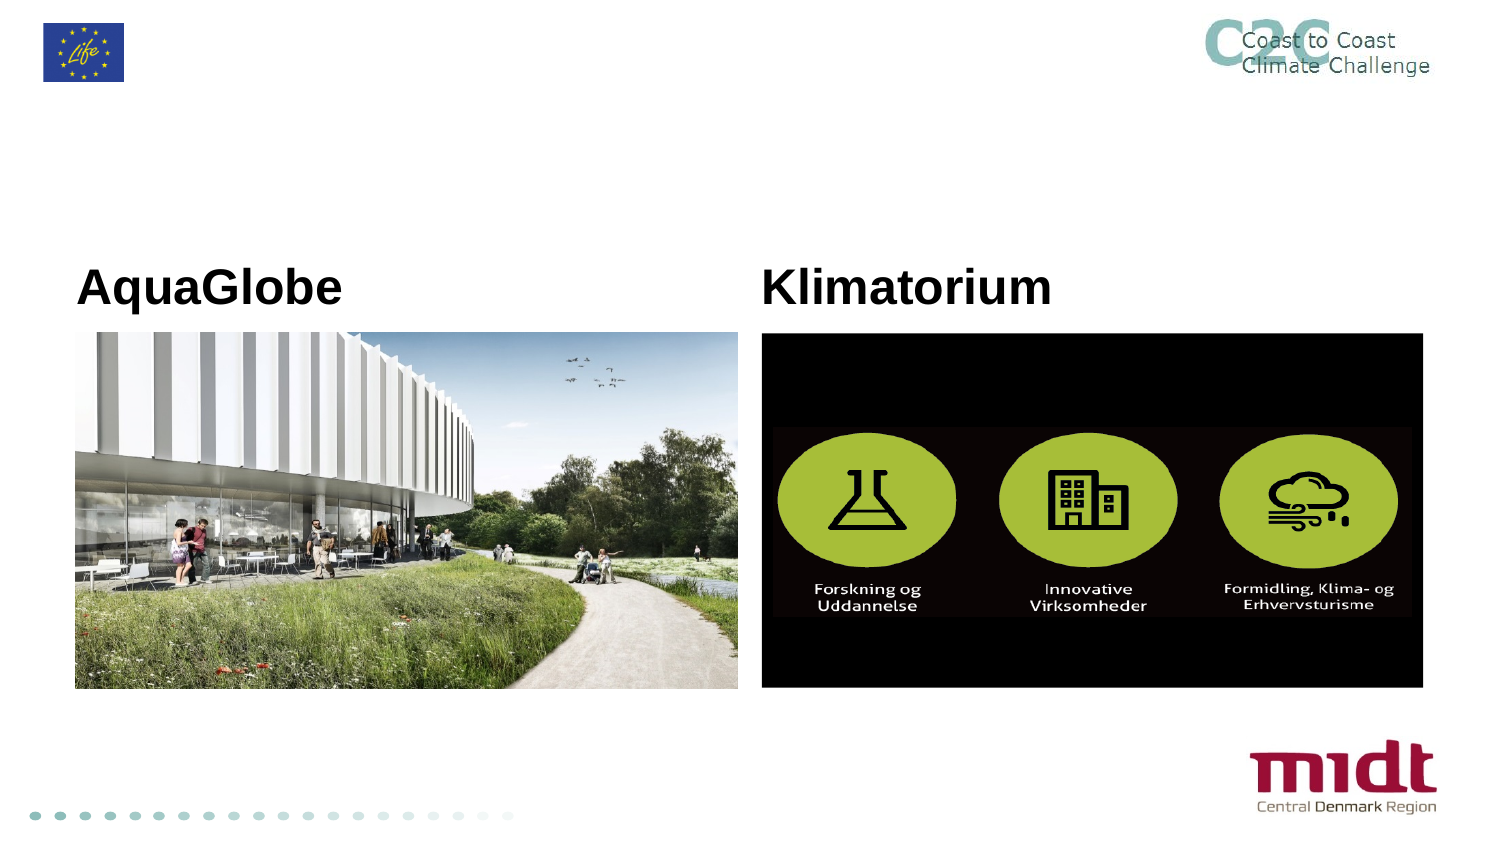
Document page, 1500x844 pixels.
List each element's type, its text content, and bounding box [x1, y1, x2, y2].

list AquaGlobe [76, 235, 740, 315]
picture [1246, 736, 1440, 817]
title To udstillingsvinduer [112, 262, 1388, 443]
picture [43, 23, 124, 82]
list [74, 332, 738, 689]
picture [773, 427, 1412, 617]
text_box [760, 331, 1425, 690]
list Klimatorium [761, 235, 1424, 315]
picture [1187, 0, 1457, 98]
